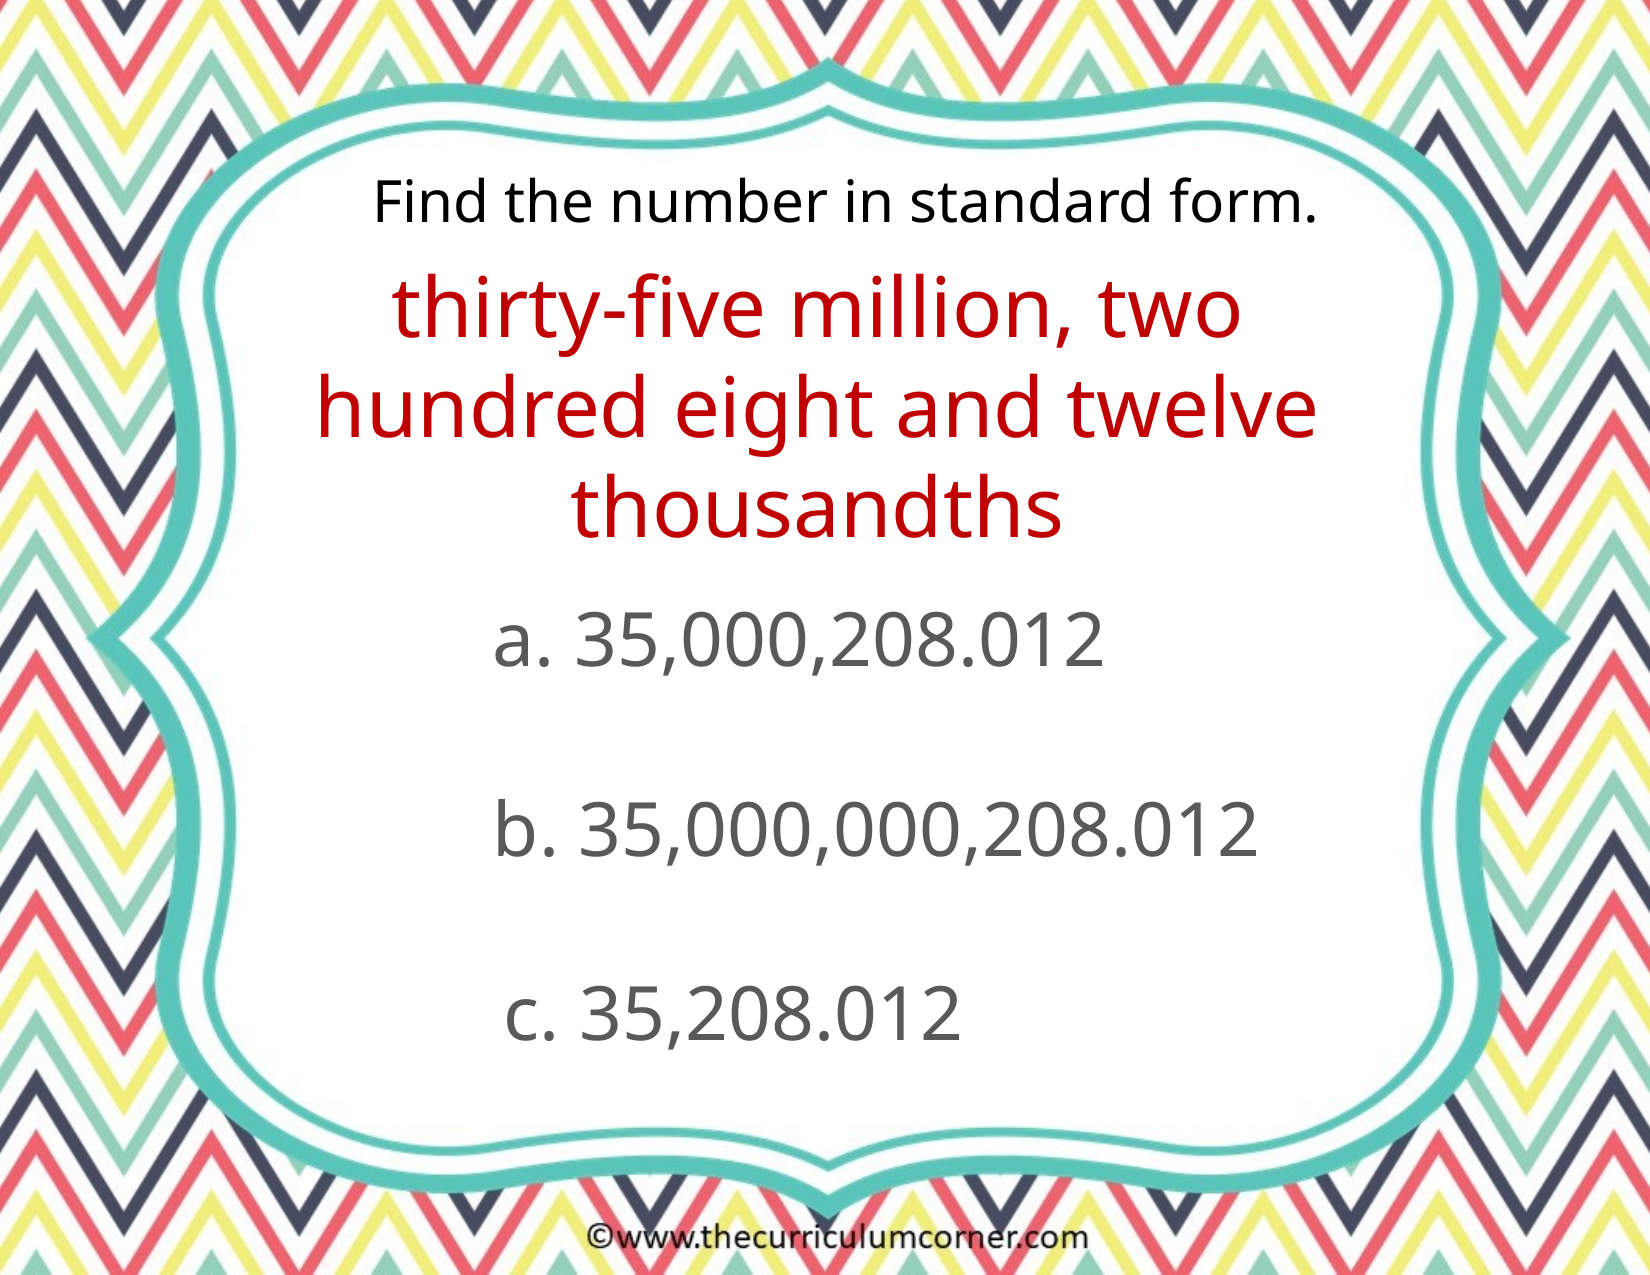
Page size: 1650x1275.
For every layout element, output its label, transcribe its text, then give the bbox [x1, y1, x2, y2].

text_box Find the number in standard form. [357, 156, 1335, 242]
text_box a. 35,000,208.012 [478, 584, 1588, 690]
picture [0, 0, 1650, 1275]
text_box c. 35,208.012 [489, 958, 1599, 1063]
text_box thirty-five million, two hundred eight and twelve thousandths [250, 246, 1386, 562]
text_box b. 35,000,000,208.012 [478, 773, 1588, 879]
